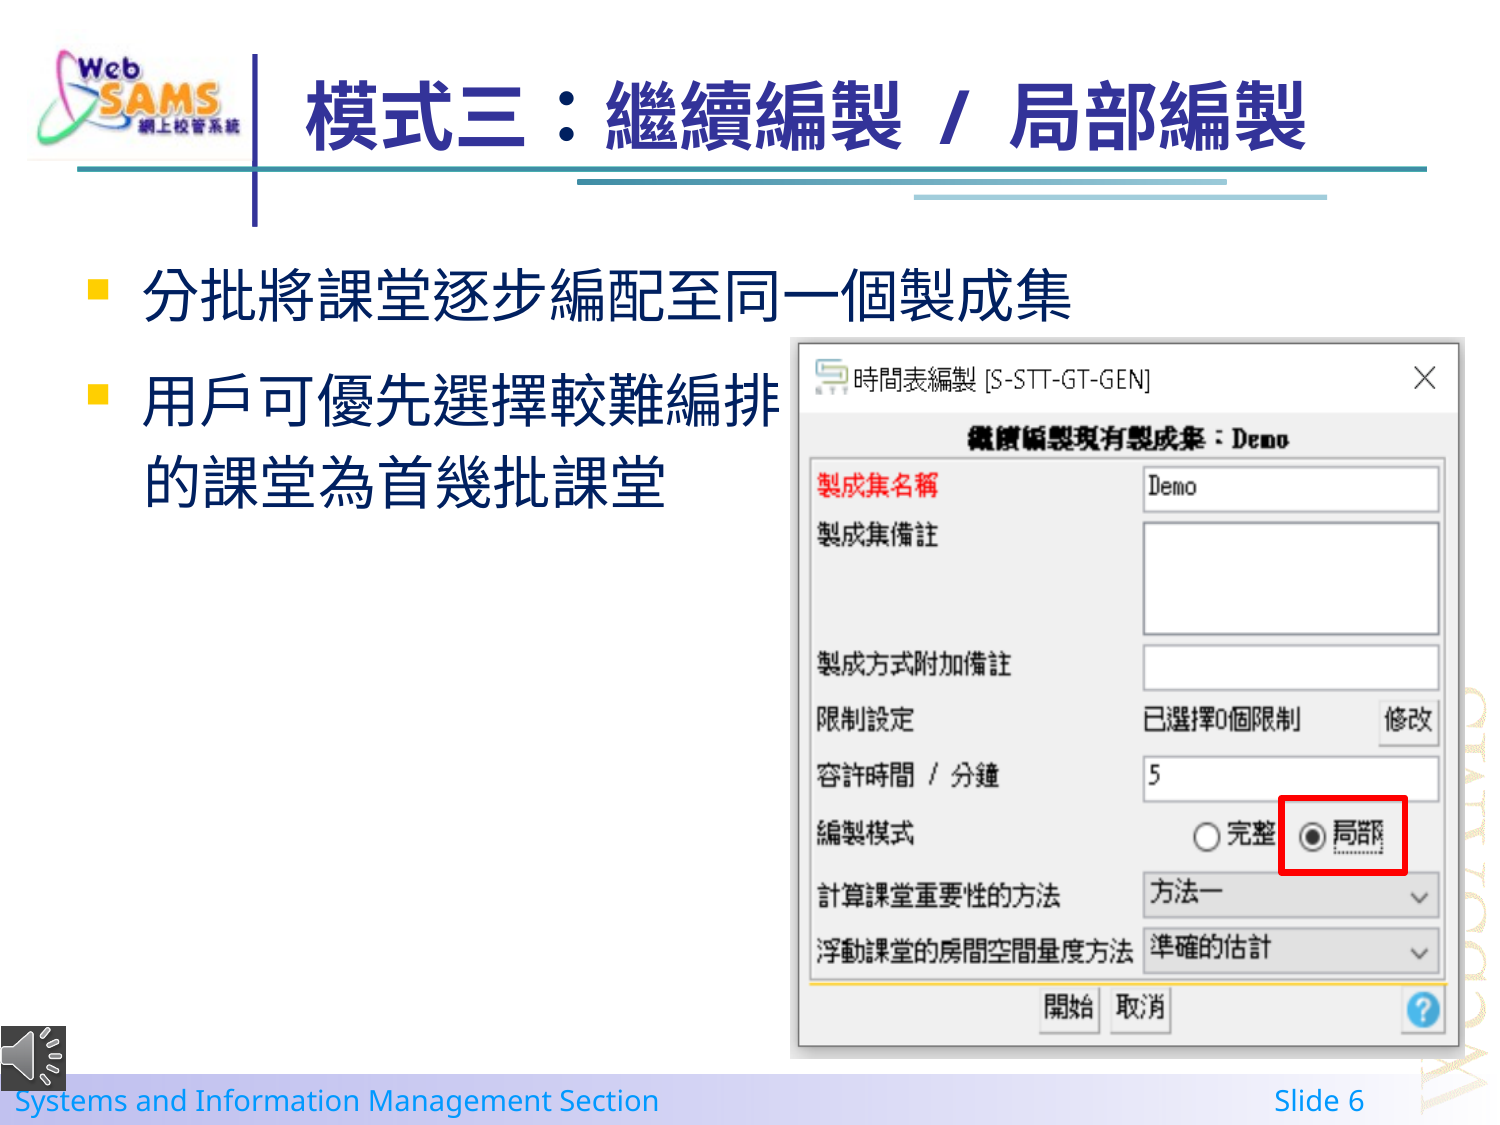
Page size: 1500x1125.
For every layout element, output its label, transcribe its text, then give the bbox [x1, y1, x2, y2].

picture [790, 336, 1500, 1074]
picture [0, 1024, 67, 1092]
title 模式三：繼續編製 / 局部編製 [289, 41, 1465, 167]
list 分批將課堂逐步編配至同一個製成集 用戶可優先選擇較難編排 的課堂為首幾批課堂 [70, 251, 1342, 1000]
picture [27, 29, 253, 161]
